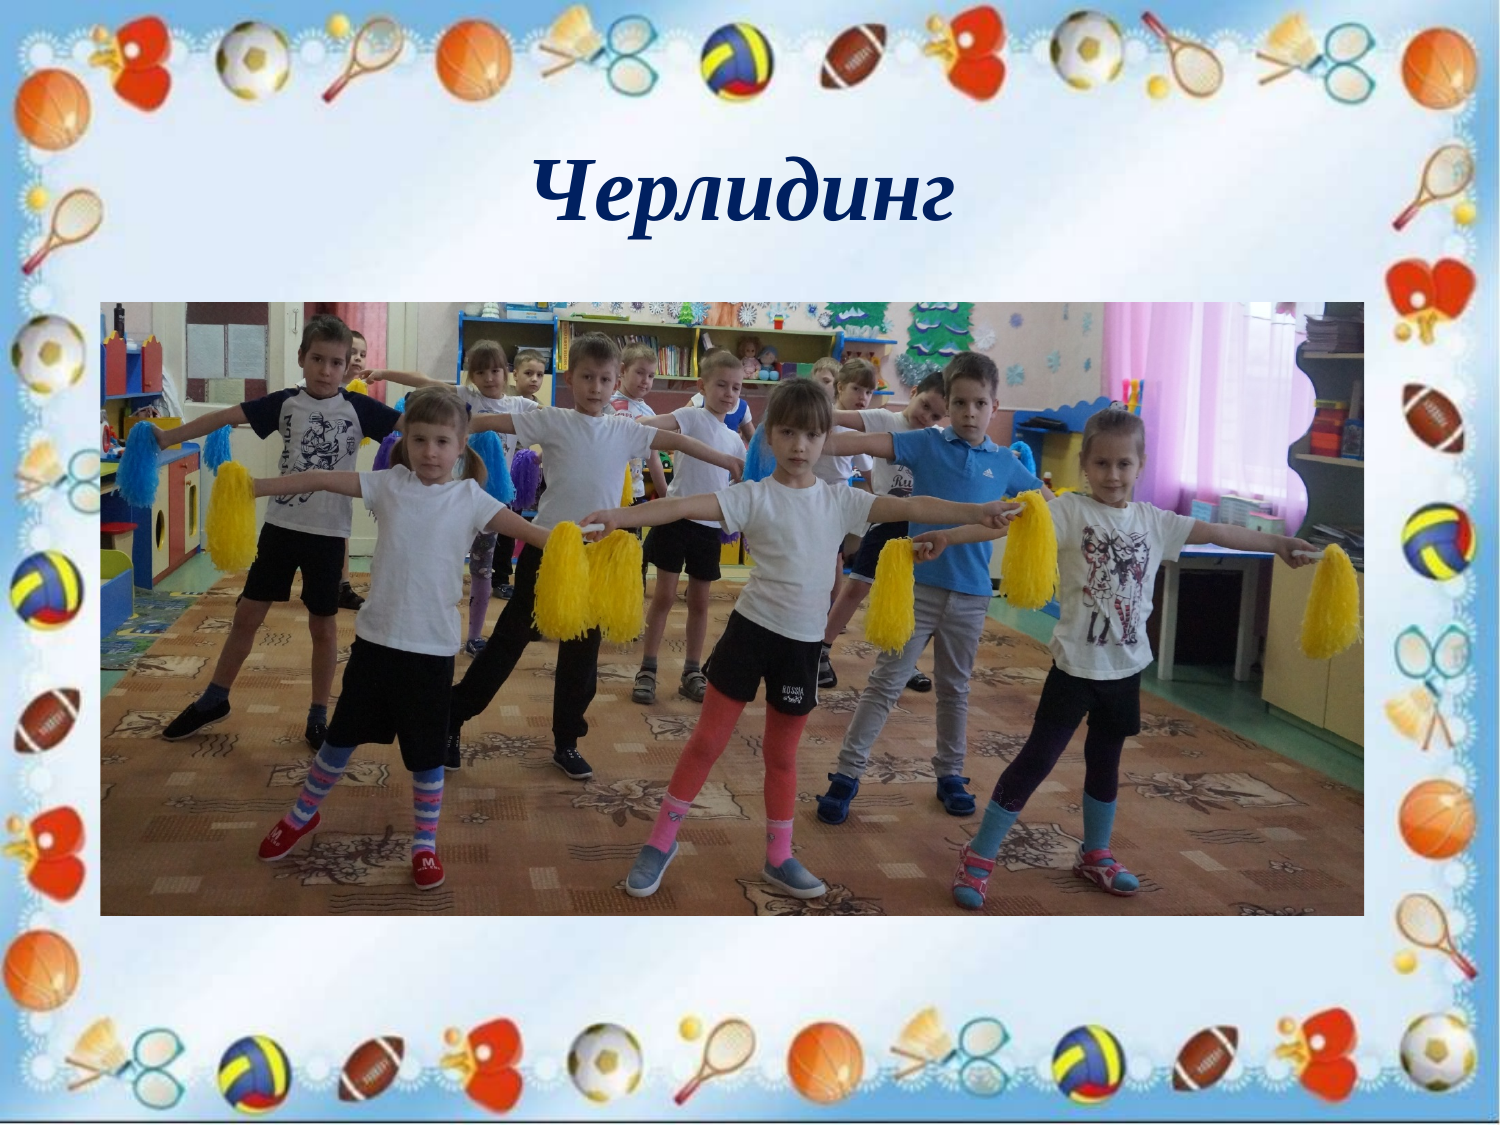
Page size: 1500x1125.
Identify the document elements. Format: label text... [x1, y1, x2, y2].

title Черлидинг [76, 90, 1427, 278]
picture [0, 0, 1500, 1125]
